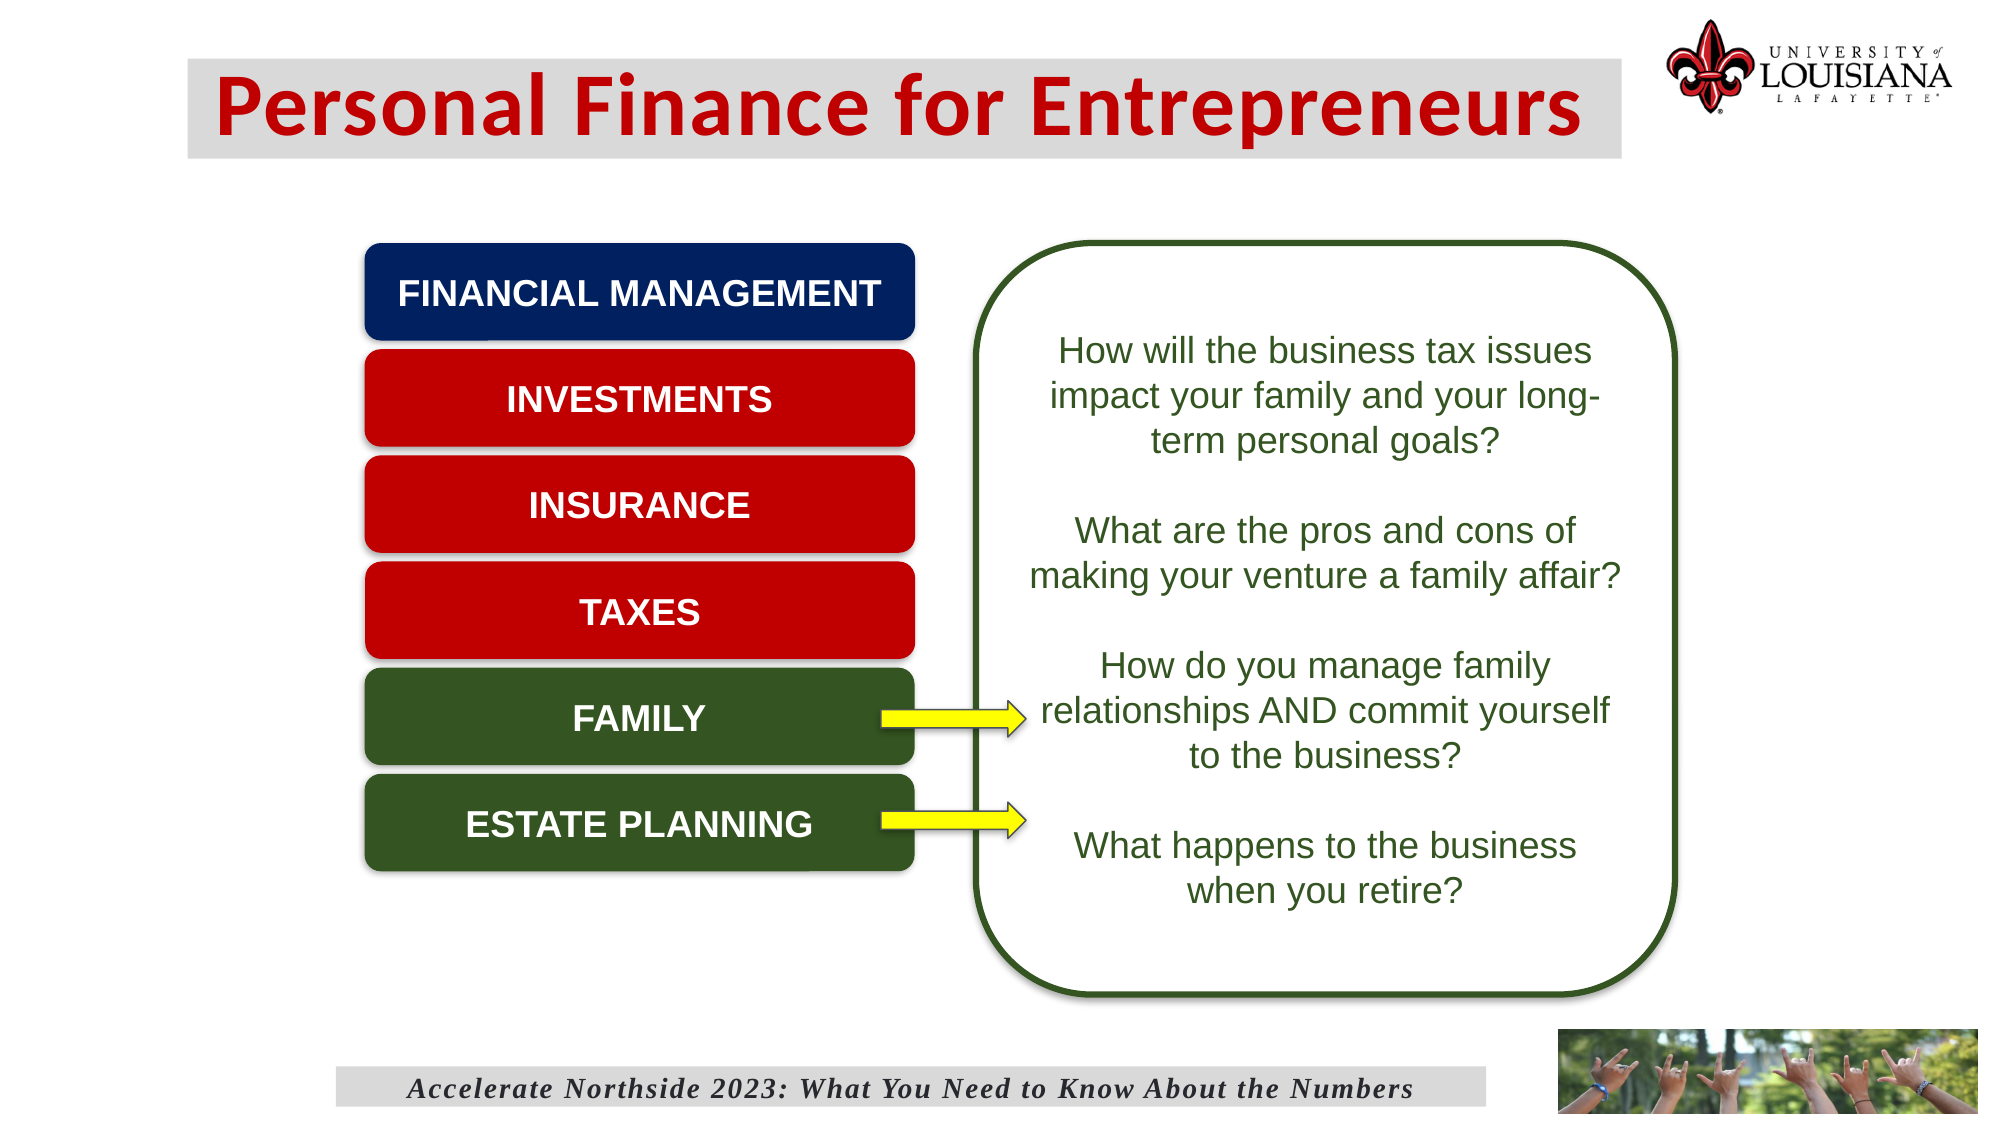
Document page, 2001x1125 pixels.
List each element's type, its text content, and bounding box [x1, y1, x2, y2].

text_box INVESTMENTS [363, 348, 916, 448]
text_box FAMILY [363, 666, 916, 766]
text_box How will the business tax issues impact your family and your long-term personal goals? What are the pros and cons of making your venture a family affair? How do you manage family relationships AND commit yourself to the business? What happens to the business when you retire? [975, 242, 1676, 996]
picture [1558, 1029, 1978, 1114]
text_box [879, 801, 1027, 840]
text_box TAXES [364, 560, 916, 660]
text_box Personal Finance for Entrepreneurs [187, 58, 1622, 159]
text_box INSURANCE [363, 454, 916, 554]
text_box [879, 699, 1027, 738]
text_box Accelerate Northside 2023: What You Need to Know About the Numbers [335, 1066, 1487, 1107]
picture [1653, 8, 1978, 121]
text_box ESTATE PLANNING [363, 773, 916, 873]
text_box FINANCIAL MANAGEMENT [363, 242, 916, 342]
